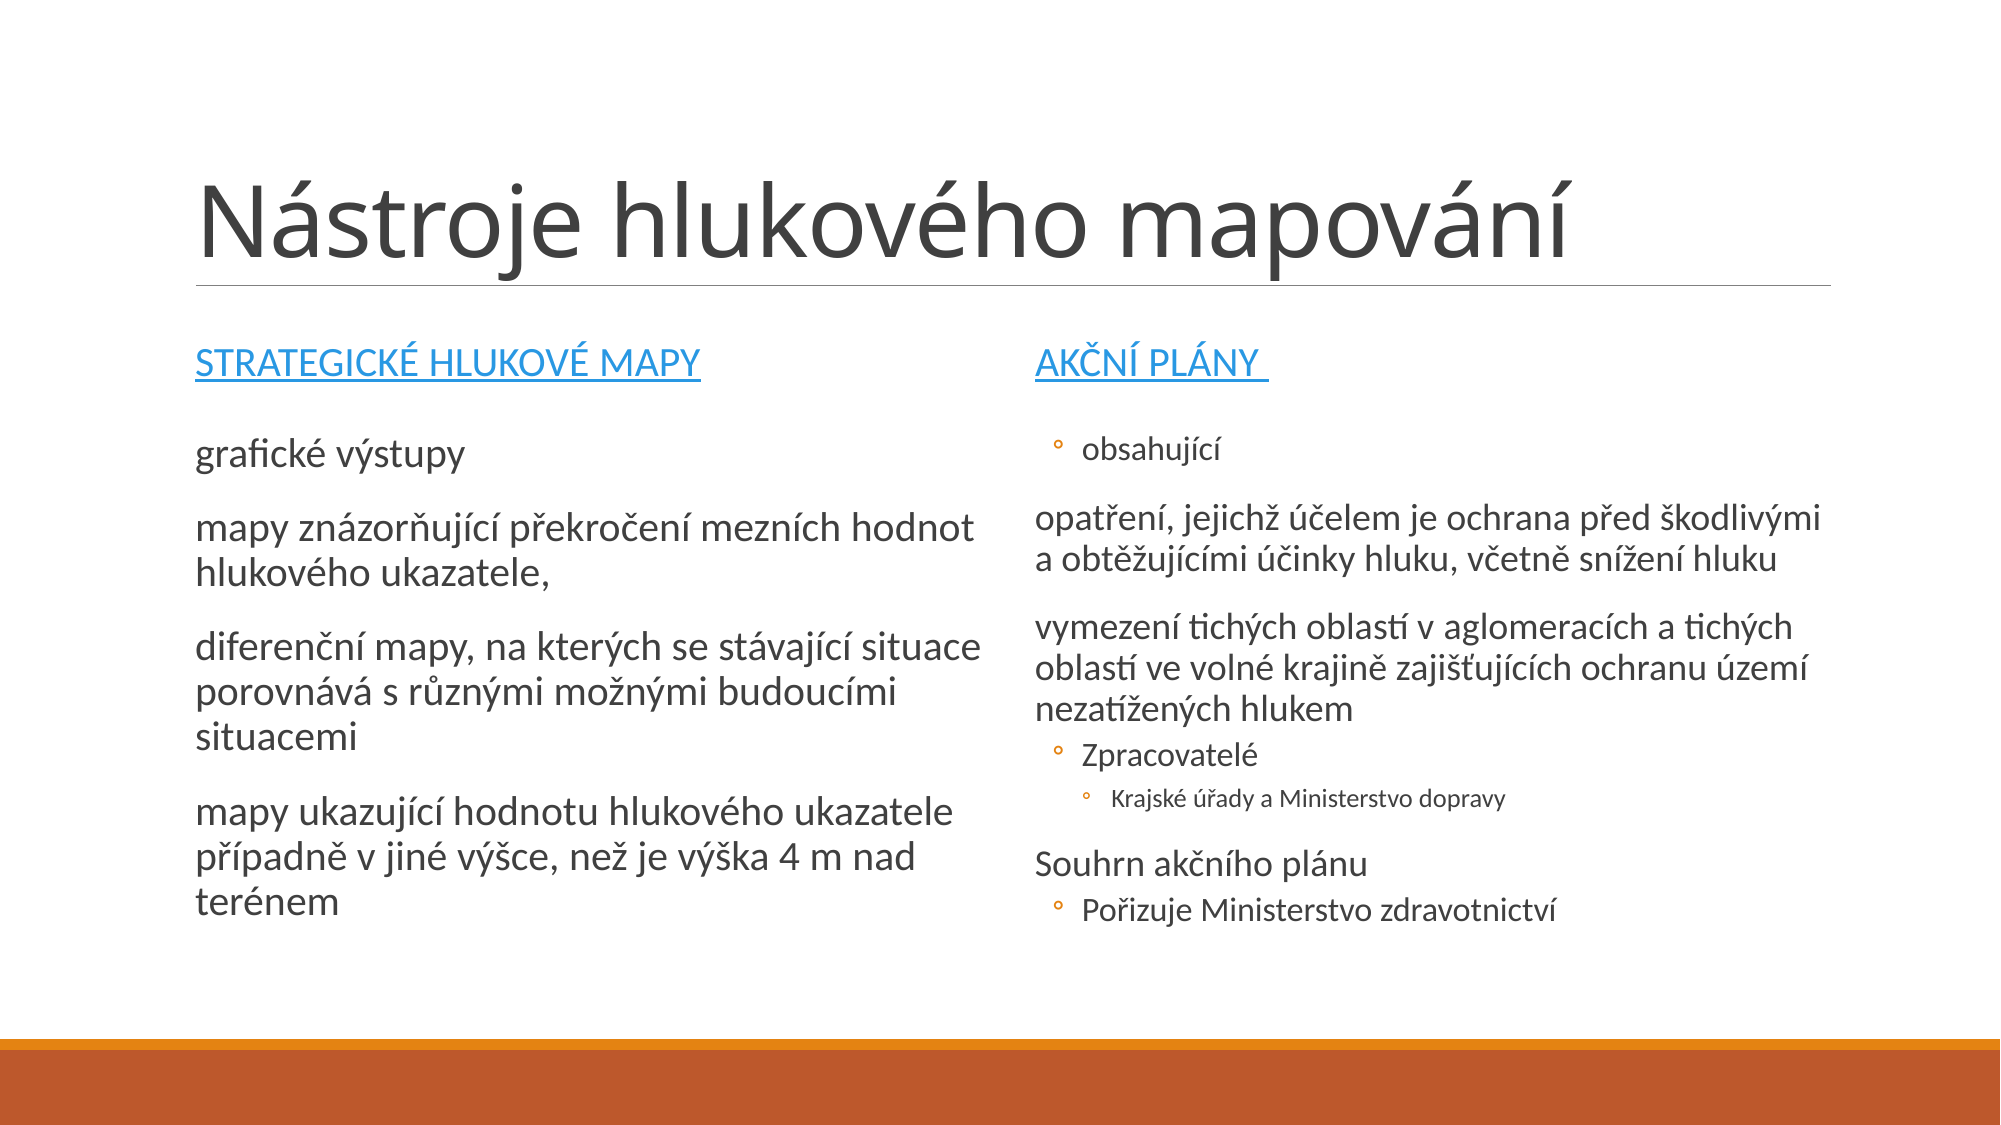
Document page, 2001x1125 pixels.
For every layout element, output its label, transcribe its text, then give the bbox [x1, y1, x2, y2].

list grafické výstupy mapy znázorňující překročení mezních hodnot hlukového ukazatele, diferenční mapy, na kterých se stávající situace porovnává s různými možnými budoucími situacemi mapy ukazující hodnotu hlukového ukazatele případně v jiné výšce, než je výška 4 m nad terénem [180, 423, 990, 978]
list Strategické hlukové mapy [180, 302, 990, 423]
title Nástroje hlukového mapování [180, 47, 1830, 285]
list Akční plány [1020, 302, 1830, 423]
list obsahující opatření, jejichž účelem je ochrana před škodlivými a obtěžujícími účinky hluku, včetně snížení hluku vymezení tichých oblastí v aglomeracích a tichých oblastí ve volné krajině zajišťujících ochranu území nezatížených hlukem Zpracovatelé Krajské úřady a Ministerstvo dopravy Souhrn akčního plánu Pořizuje Ministerstvo zdravotnictví [1020, 423, 1830, 978]
